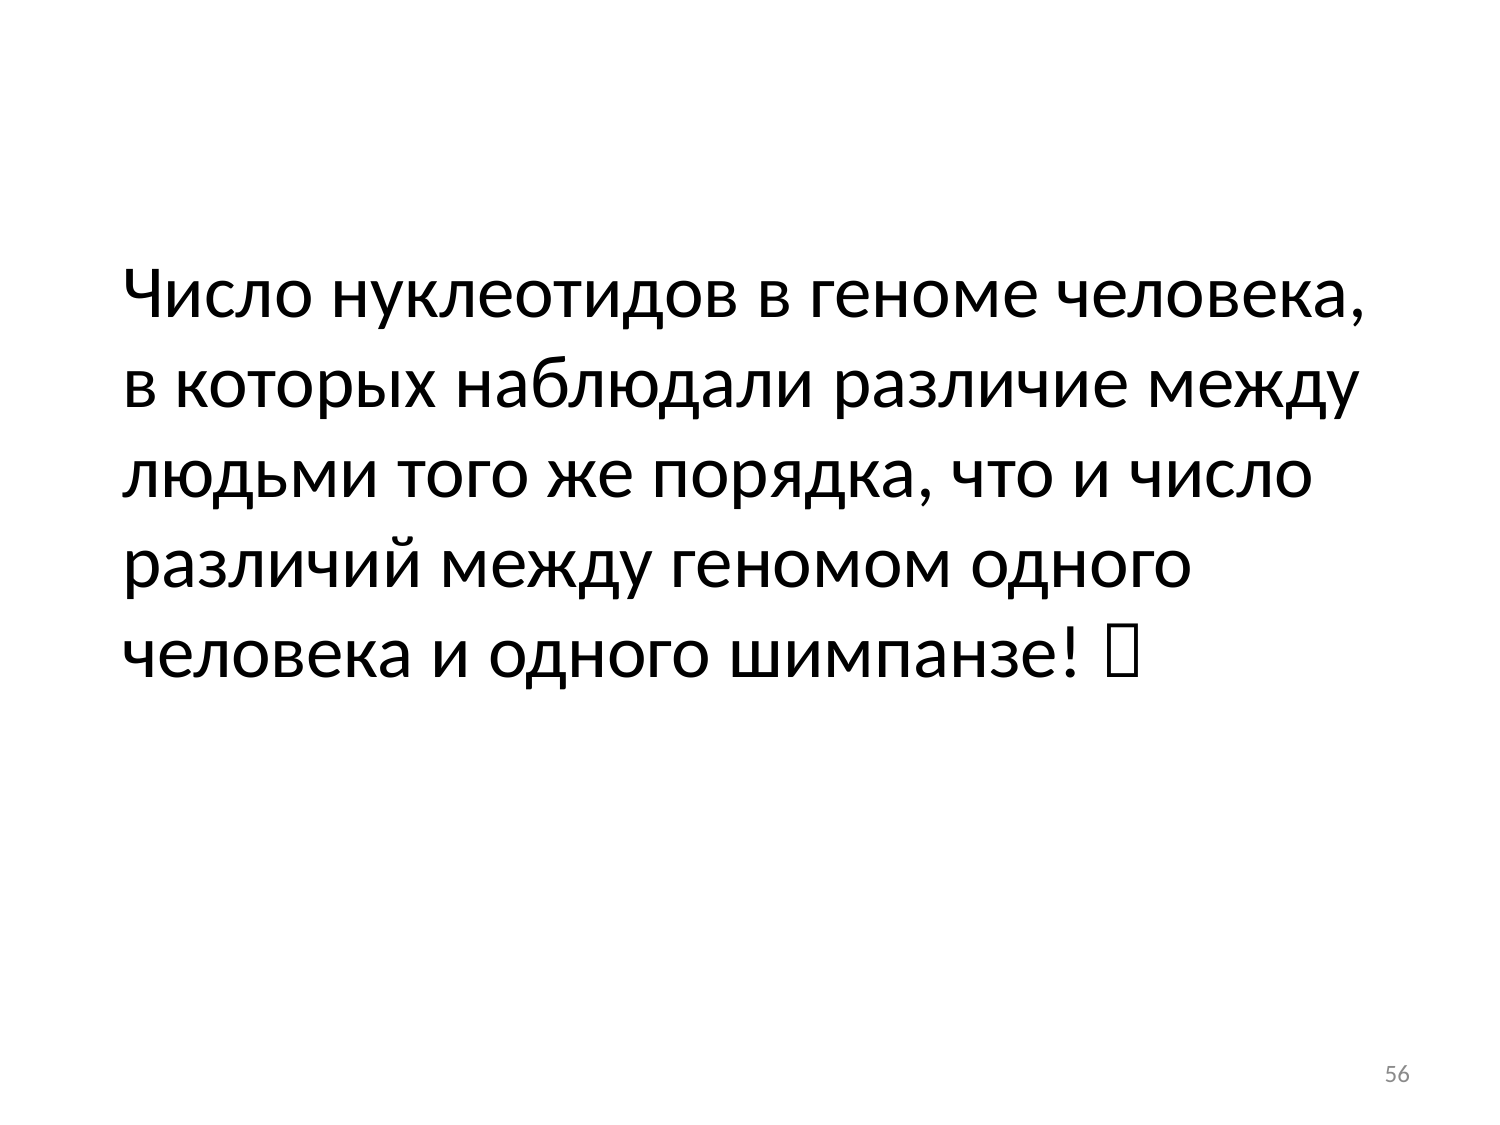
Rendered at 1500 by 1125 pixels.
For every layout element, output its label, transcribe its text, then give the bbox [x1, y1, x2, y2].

slide_number 56 [1074, 1042, 1425, 1103]
text_box Число нуклеотидов в геноме человека, в которых наблюдали различие между людьми того же порядка, что и число различий между геномом одного человека и одного шимпанзе!  [107, 234, 1431, 700]
